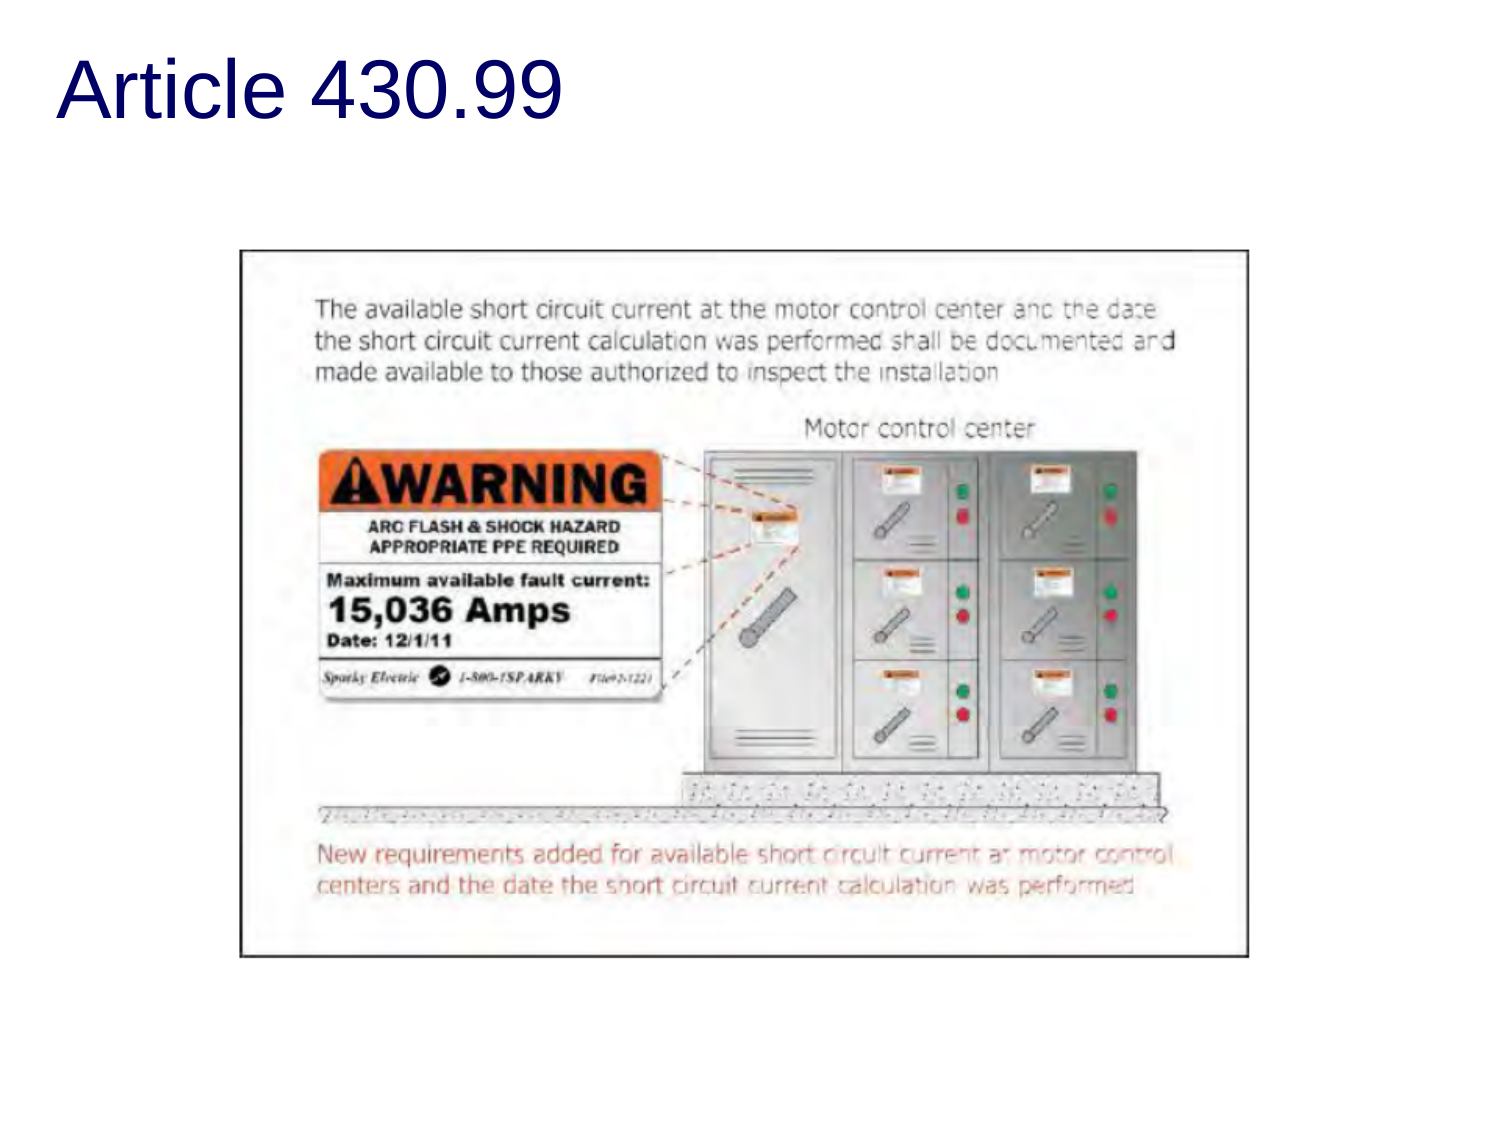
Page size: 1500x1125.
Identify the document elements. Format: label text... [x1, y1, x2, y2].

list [234, 238, 1266, 966]
title Article 430.99 [56, 46, 1444, 131]
